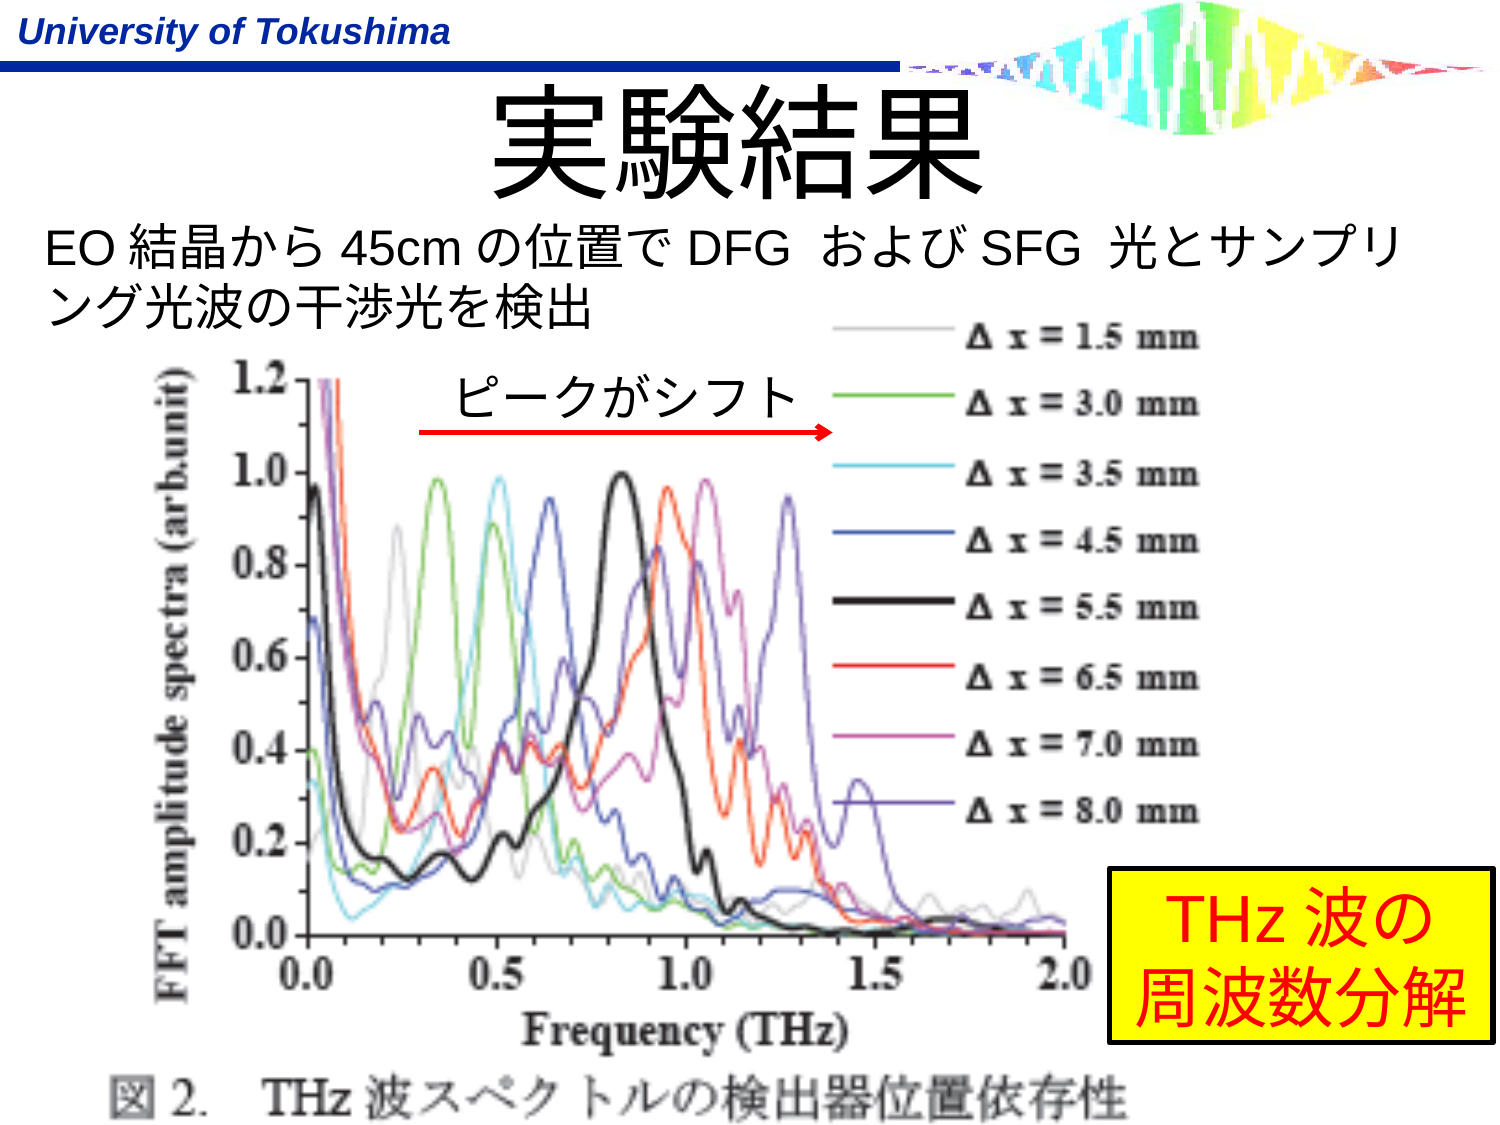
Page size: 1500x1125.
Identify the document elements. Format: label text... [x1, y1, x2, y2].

picture [900, 0, 1500, 138]
text_box THz波の 周波数分解 [1243, 868, 1494, 1043]
picture [100, 290, 1238, 1125]
title 実験結果 [100, 45, 1376, 208]
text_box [418, 359, 833, 436]
text_box EO結晶から45cmの位置でDFG およびSFG 光とサンプリング光波の干渉光を検出 [29, 208, 1444, 343]
